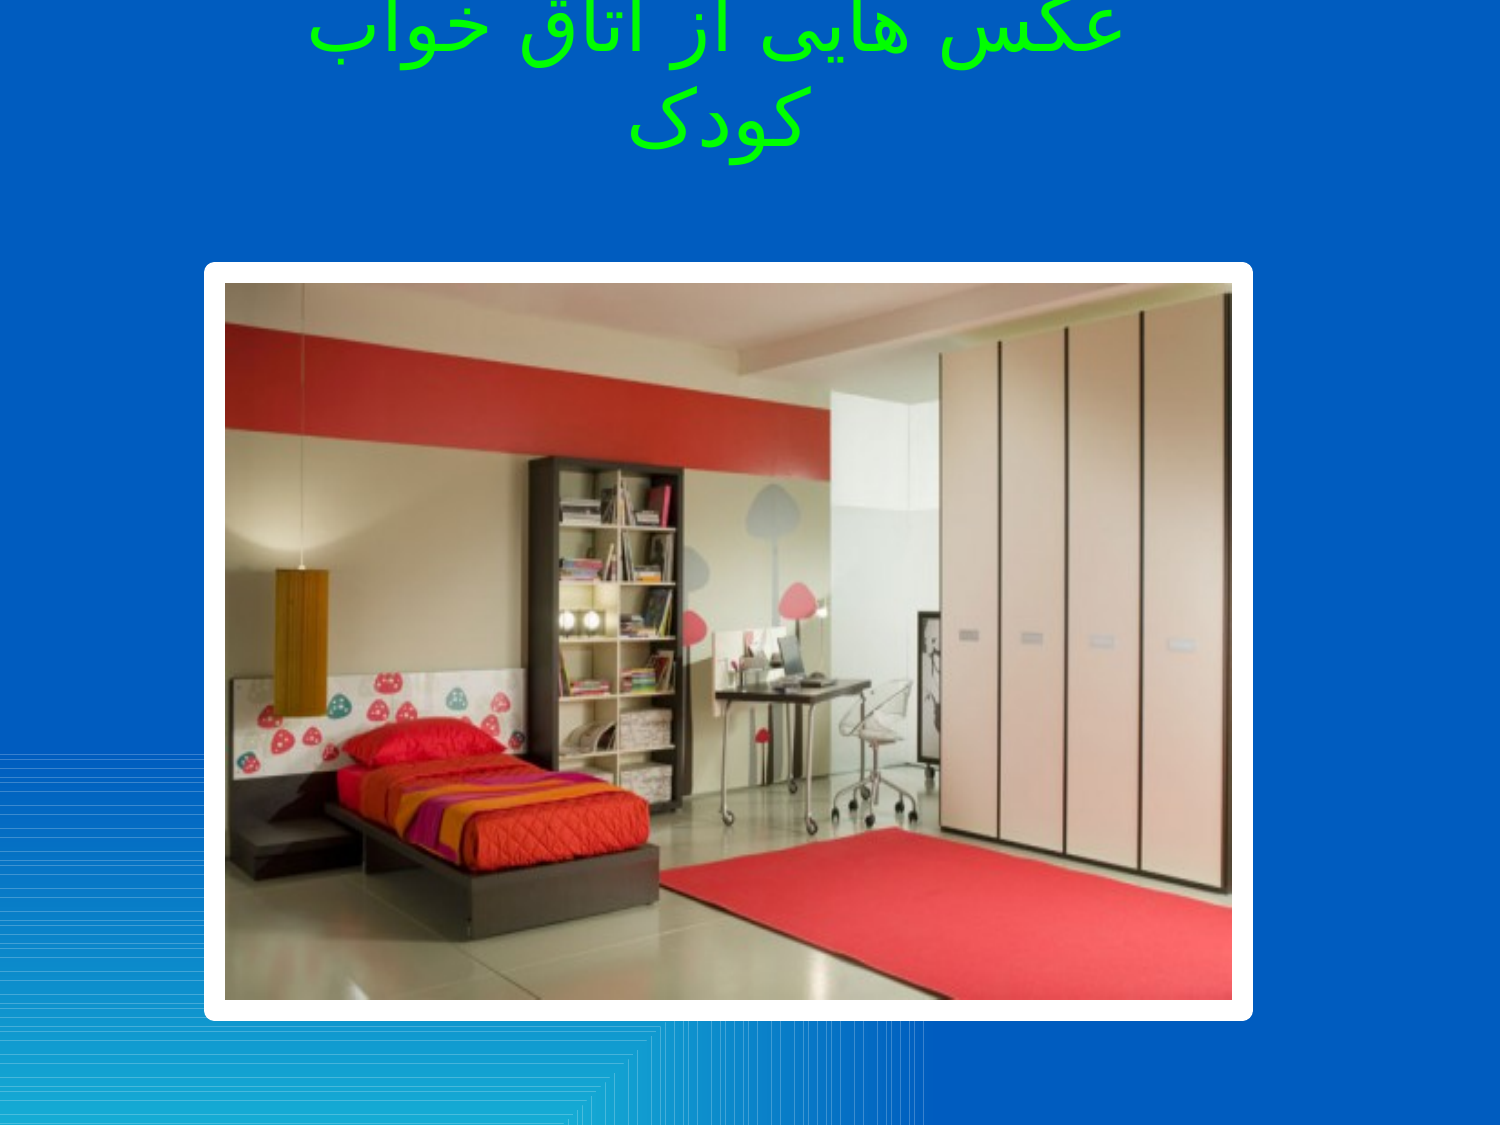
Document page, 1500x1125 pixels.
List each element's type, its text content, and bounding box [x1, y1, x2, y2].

list عکس هایی از اتاق خواب کودک [249, 12, 1188, 163]
picture [224, 282, 1232, 1001]
